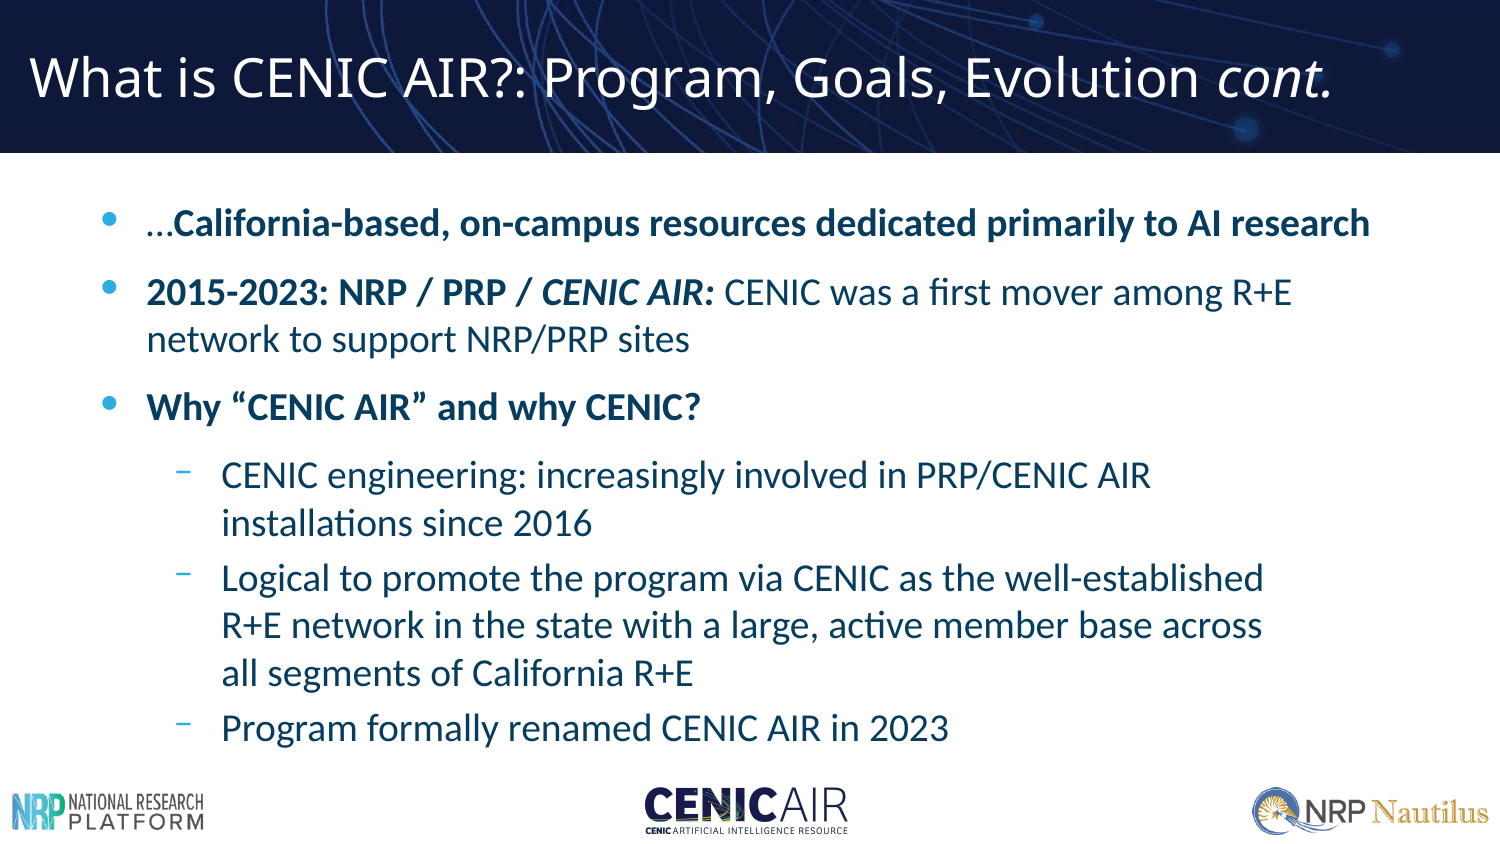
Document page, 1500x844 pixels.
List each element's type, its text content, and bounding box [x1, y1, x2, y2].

picture [1252, 787, 1495, 835]
picture [0, 778, 218, 844]
picture [645, 811, 855, 841]
list …California-based, on-campus resources dedicated primarily to AI research 2015-2023: NRP / PRP / CENIC AIR: CENIC was a first mover among R+E network to support NRP/PRP sites Why “CENIC AIR” and why CENIC? CENIC engineering: increasingly involved in PRP/CENIC AIR installations since 2016 Logical to promote the program via CENIC as the well-established R+E network in the state with a large, active member base across all segments of California R+E Program formally renamed CENIC AIR in 2023 [88, 191, 1408, 811]
picture [0, 0, 1500, 153]
title What is CENIC AIR?: Program, Goals, Evolution cont. [17, 29, 1500, 123]
